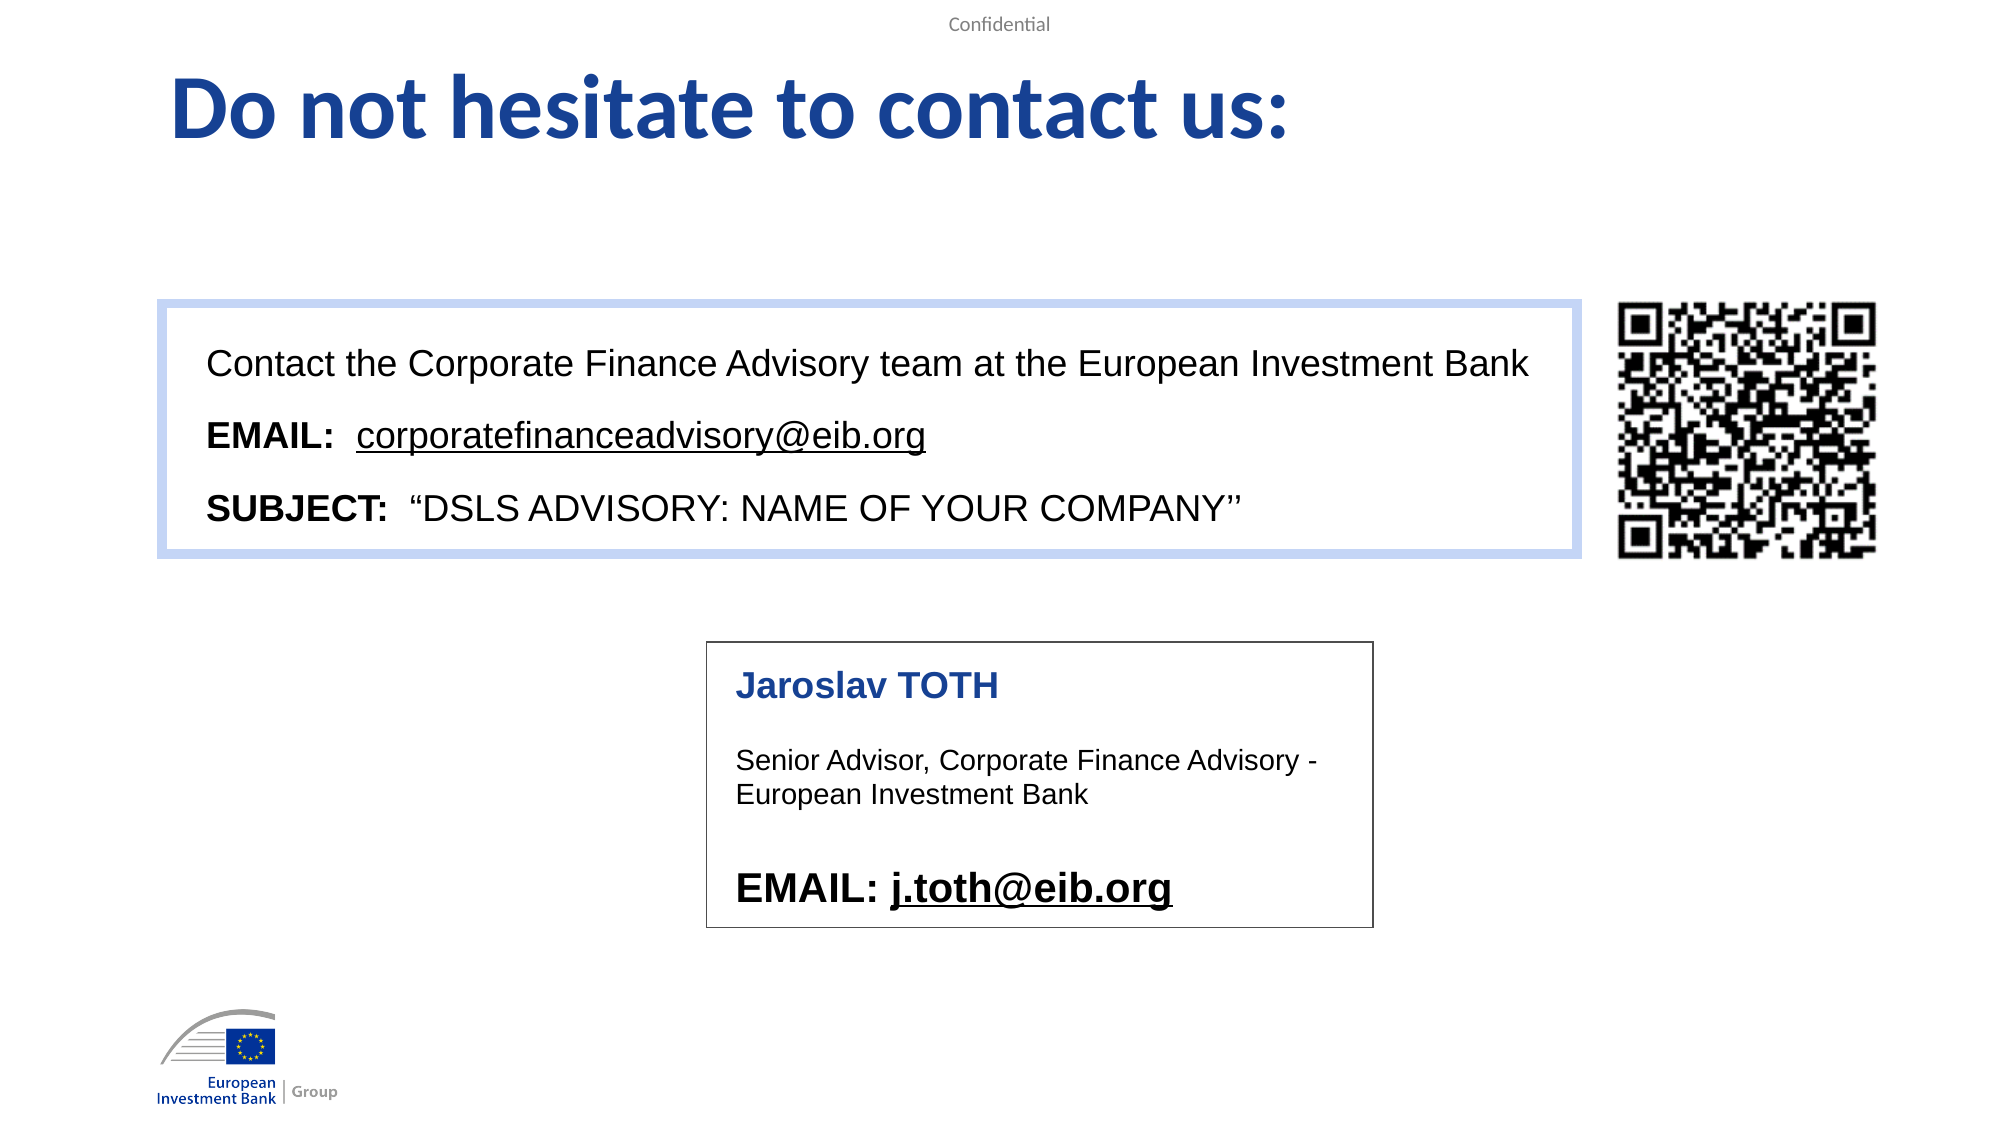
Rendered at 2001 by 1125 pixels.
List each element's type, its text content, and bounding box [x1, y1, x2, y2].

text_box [162, 303, 1578, 554]
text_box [706, 641, 1374, 928]
title Do not hesitate to contact us: [155, 52, 1845, 223]
picture [1605, 289, 1890, 573]
picture [83, 977, 403, 1125]
